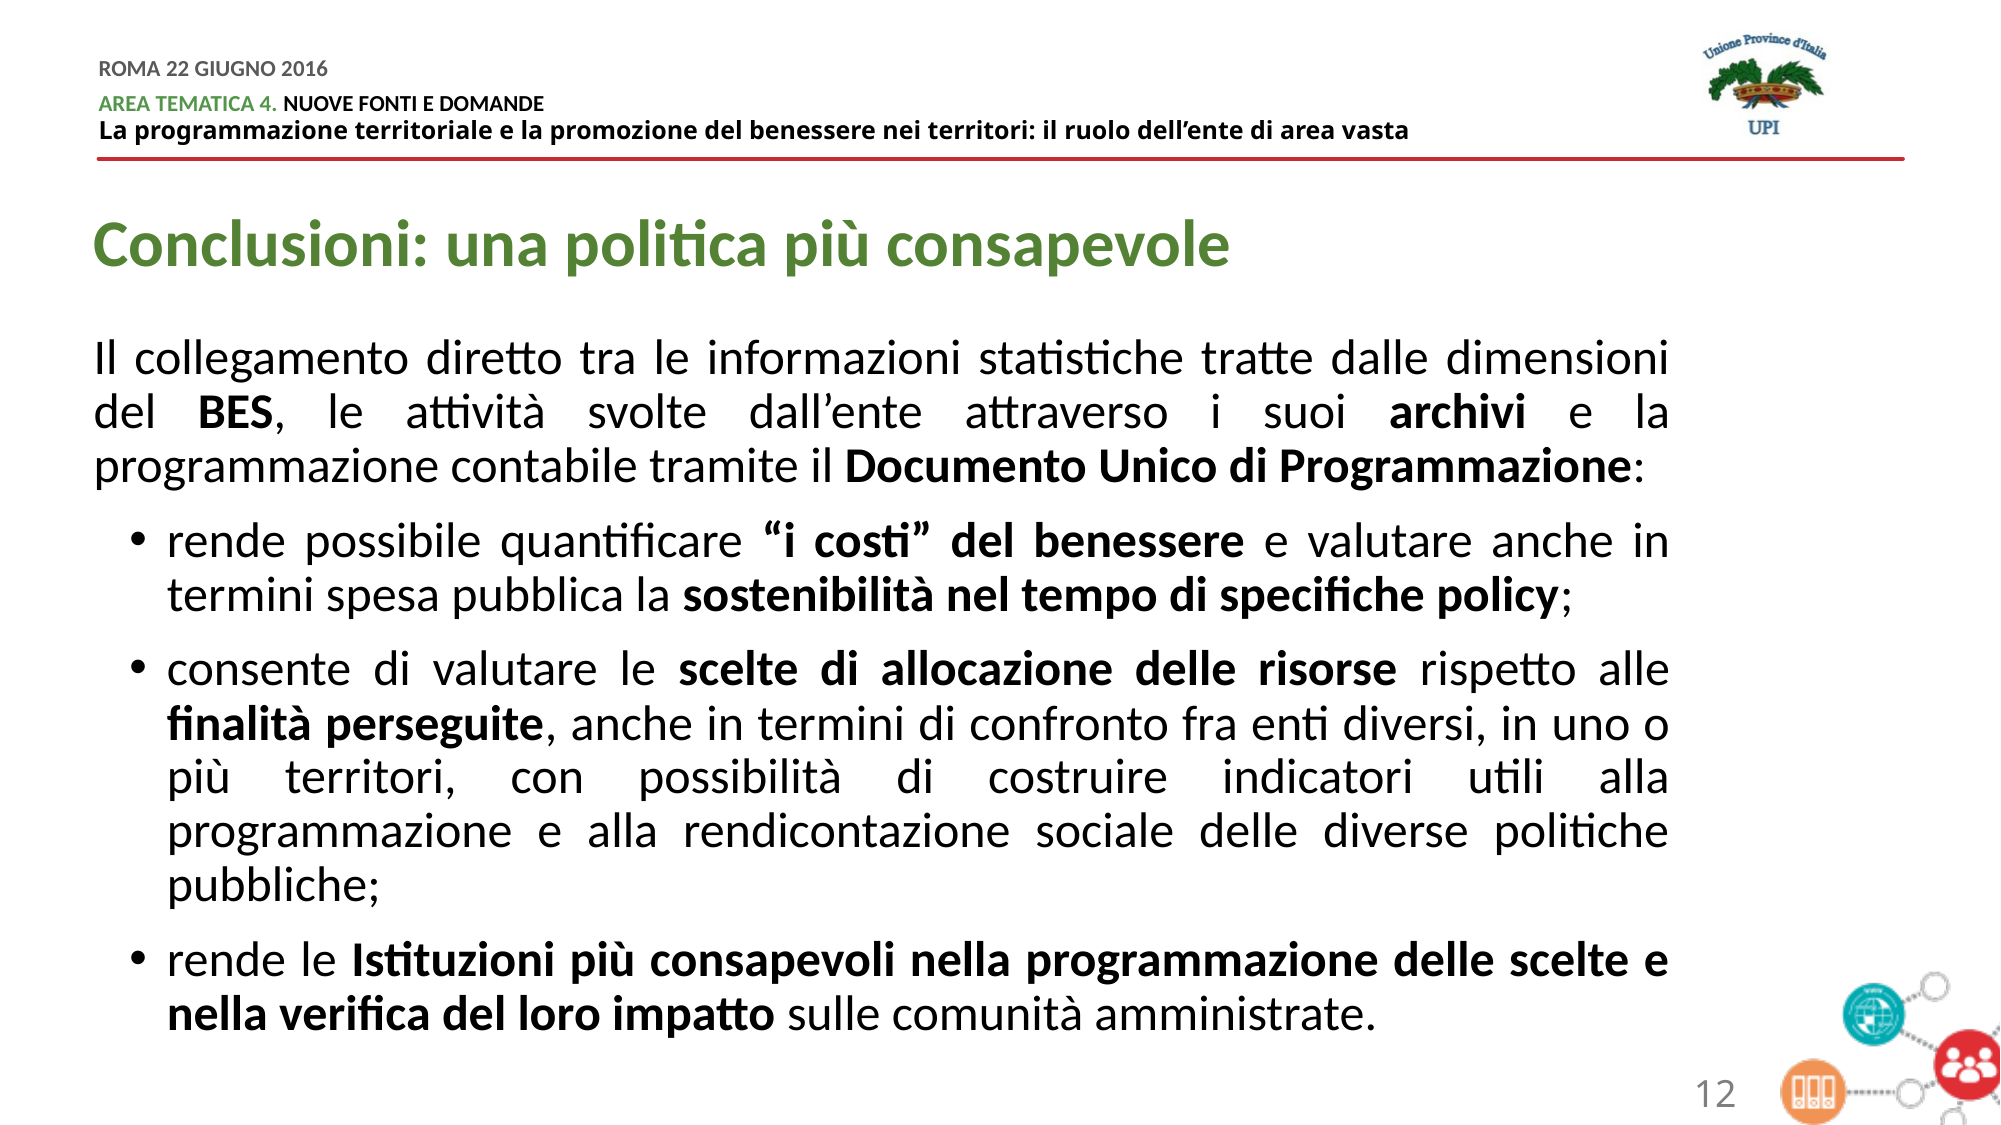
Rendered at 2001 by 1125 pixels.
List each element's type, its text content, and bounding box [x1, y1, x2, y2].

title Conclusioni: una politica più consapevole [93, 199, 1849, 321]
slide_number 12 [1574, 1062, 1752, 1116]
picture [1702, 31, 1834, 140]
text_box Il collegamento diretto tra le informazioni statistiche tratte dalle dimensioni del BES, le attività svolte dall’ente attraverso i suoi archivi e la programmazione contabile tramite il Documento Unico di Programmazione: rende possibile quantificare “i costi” del benessere e valutare anche in termini spesa pubblica la sostenibilità nel tempo di specifiche policy; consente di valutare le scelte di allocazione delle risorse rispetto alle finalità perseguite, anche in termini di confronto fra enti diversi, in uno o più territori, con possibilità di costruire indicatori utili alla programmazione e alla rendicontazione sociale delle diverse politiche pubbliche; rende le Istituzioni più consapevoli nella programmazione delle scelte e nella verifica del loro impatto sulle comunità amministrate. [93, 331, 1671, 1043]
